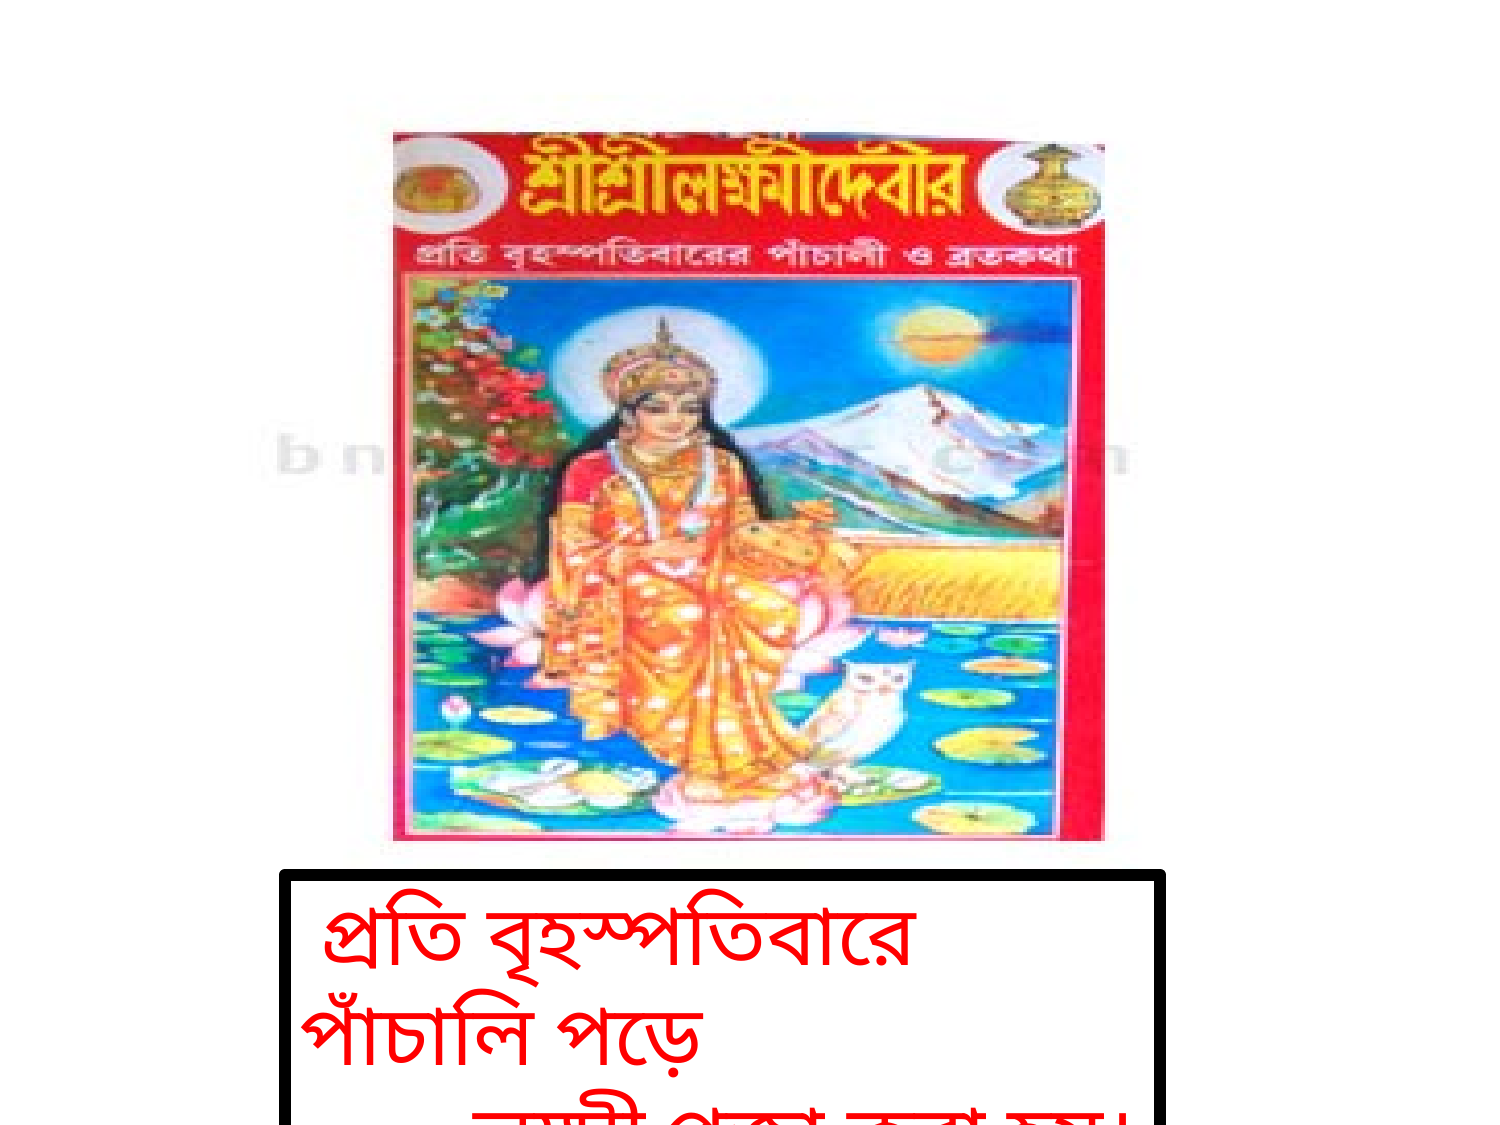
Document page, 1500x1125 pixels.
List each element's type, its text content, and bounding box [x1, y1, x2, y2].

text_box প্রতি বৃহস্পতিবারে পাঁচালি পড়ে লক্ষ্মী পূজা করা হয়। [285, 910, 1161, 1125]
picture [149, 49, 1284, 902]
